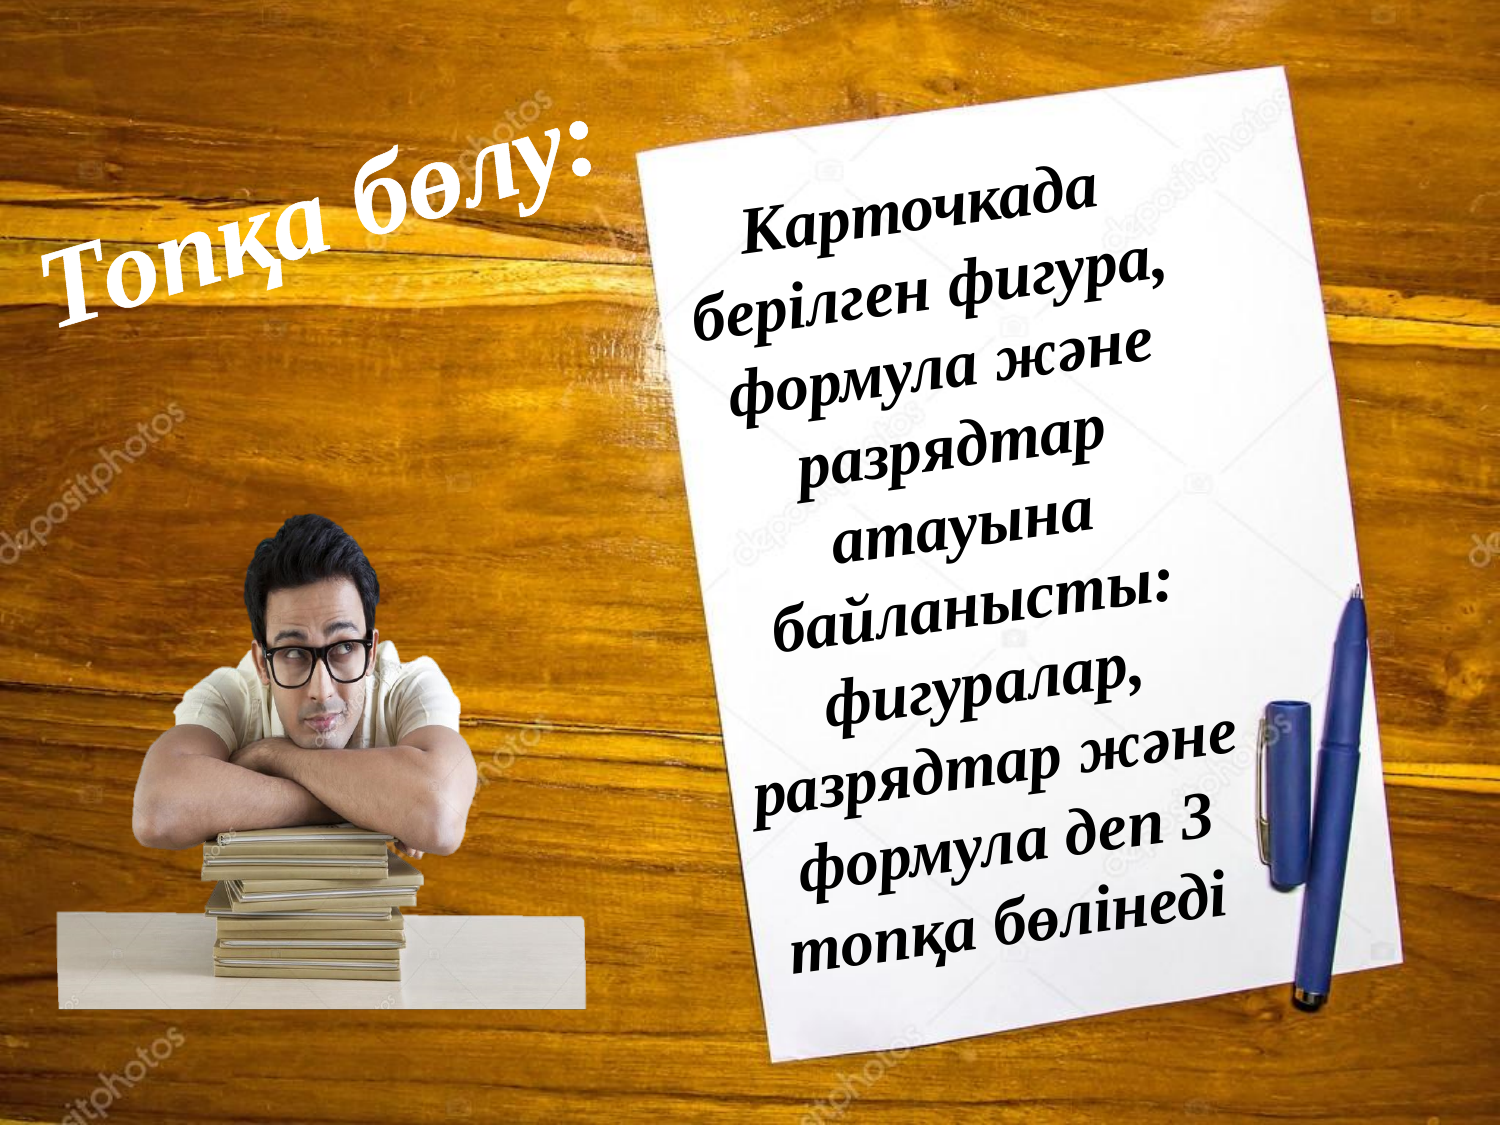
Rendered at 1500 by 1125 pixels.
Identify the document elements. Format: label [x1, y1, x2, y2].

text_box [0, 0, 1500, 1125]
